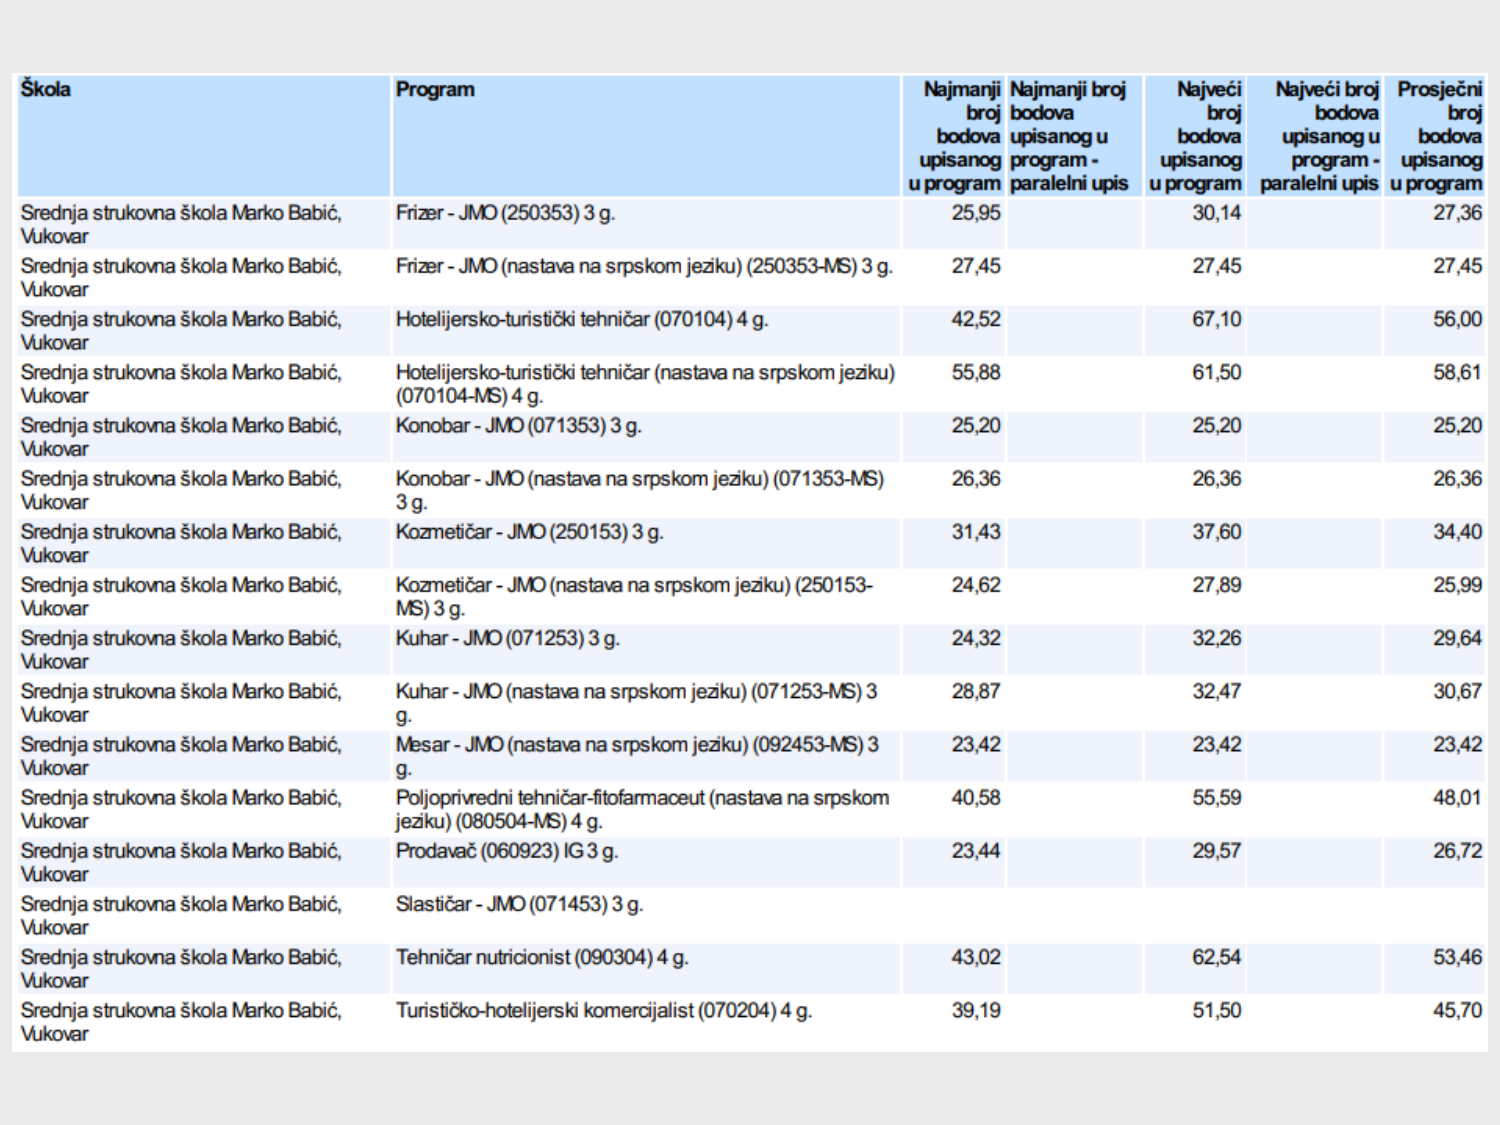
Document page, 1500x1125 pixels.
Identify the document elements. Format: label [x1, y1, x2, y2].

picture [12, 73, 1488, 1052]
